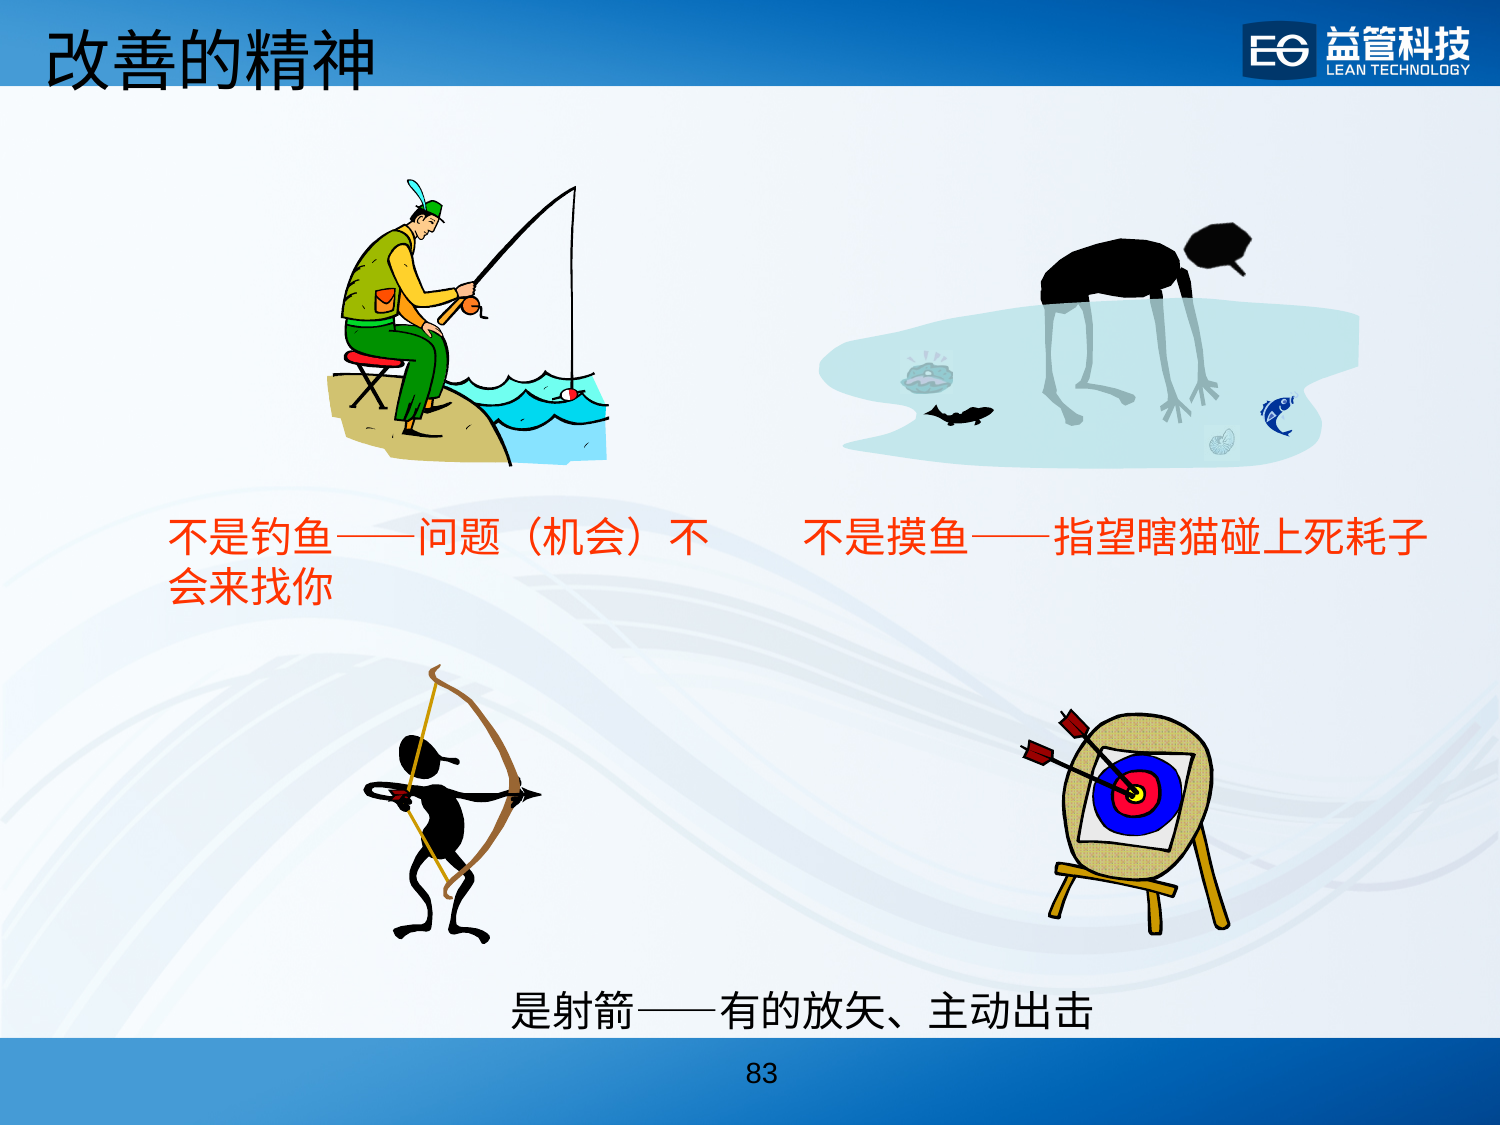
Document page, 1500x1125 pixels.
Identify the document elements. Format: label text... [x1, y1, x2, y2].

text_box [817, 221, 1360, 469]
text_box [363, 655, 1231, 945]
text_box 不是摸鱼——指望瞎猫碰上死耗子 [773, 503, 1459, 569]
text_box 是射箭——有的放矢、主动出击 [480, 977, 1125, 1043]
title 改善的精神 [29, 0, 1163, 118]
text_box 不是钓鱼——问题（机会）不会来找你 [152, 503, 727, 619]
picture [0, 0, 1500, 1125]
